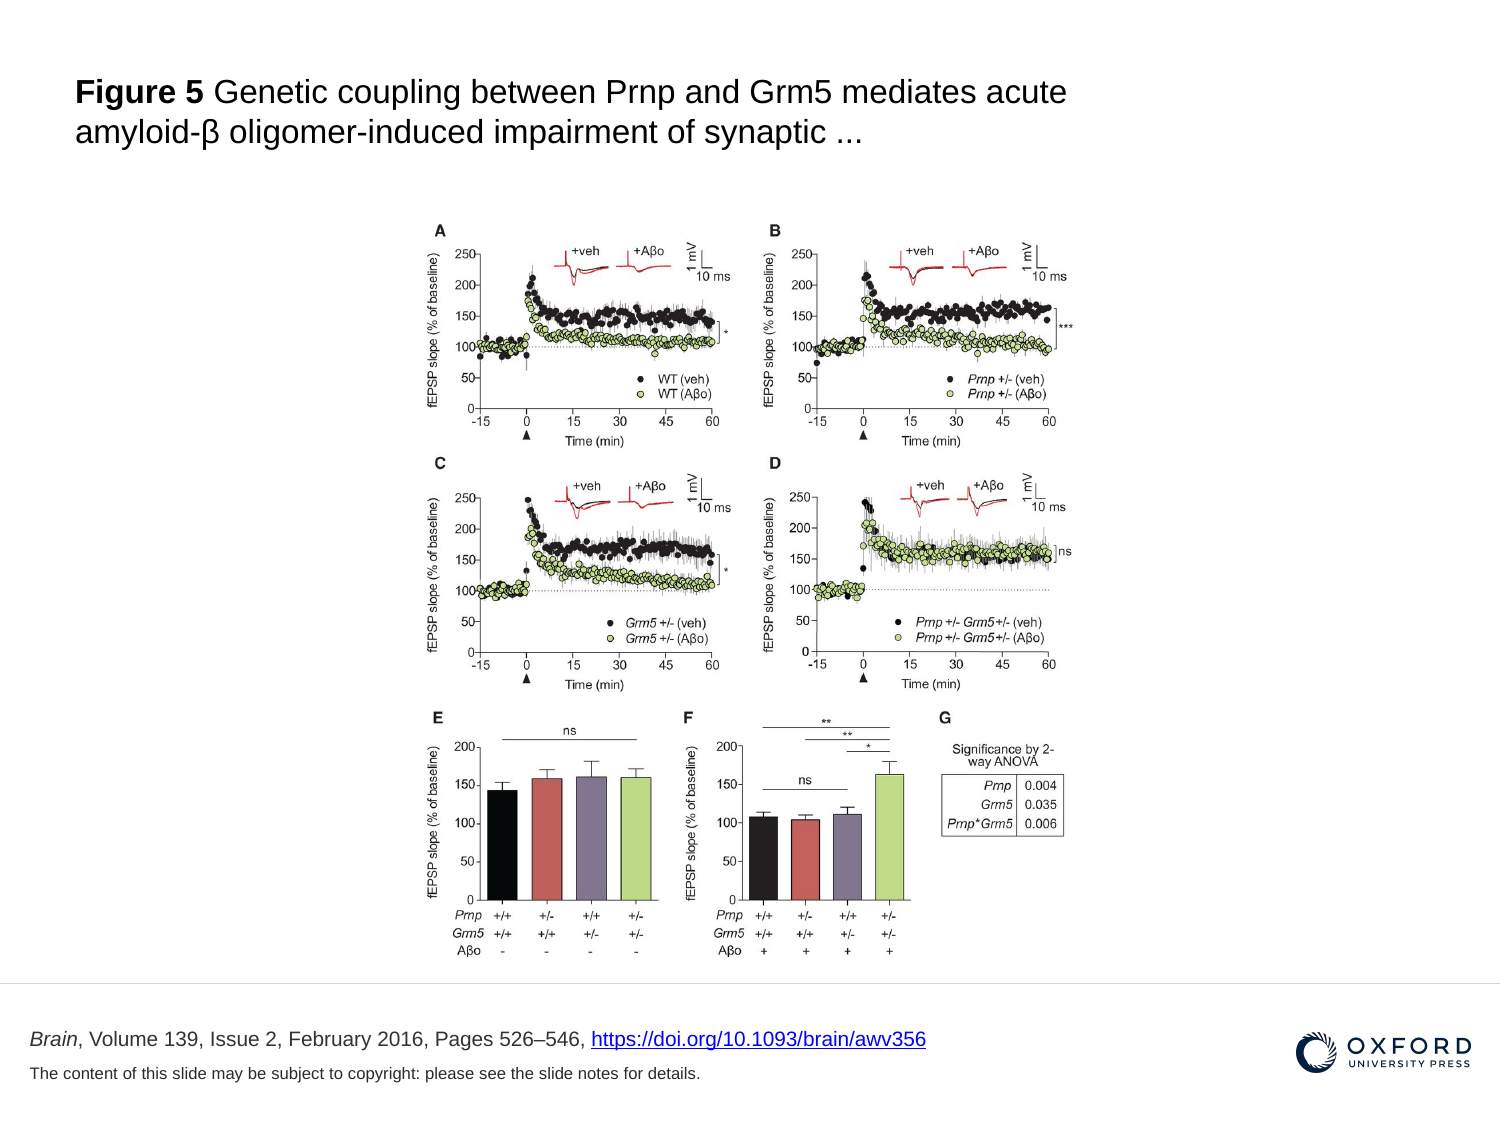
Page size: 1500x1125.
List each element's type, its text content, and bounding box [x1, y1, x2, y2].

footer Brain, Volume 139, Issue 2, February 2016, Pages 526–546, https://doi.org/10.1093/brain/awv356 The content of this slide may be subject to copyright: please see the slide notes for details. [0, 983, 1260, 1125]
title Figure 5 Genetic coupling between Prnp and Grm5 mediates acute amyloid-β oligomer-induced impairment of synaptic ... [75, 69, 1078, 171]
picture [1296, 1032, 1471, 1073]
picture [426, 224, 1073, 957]
